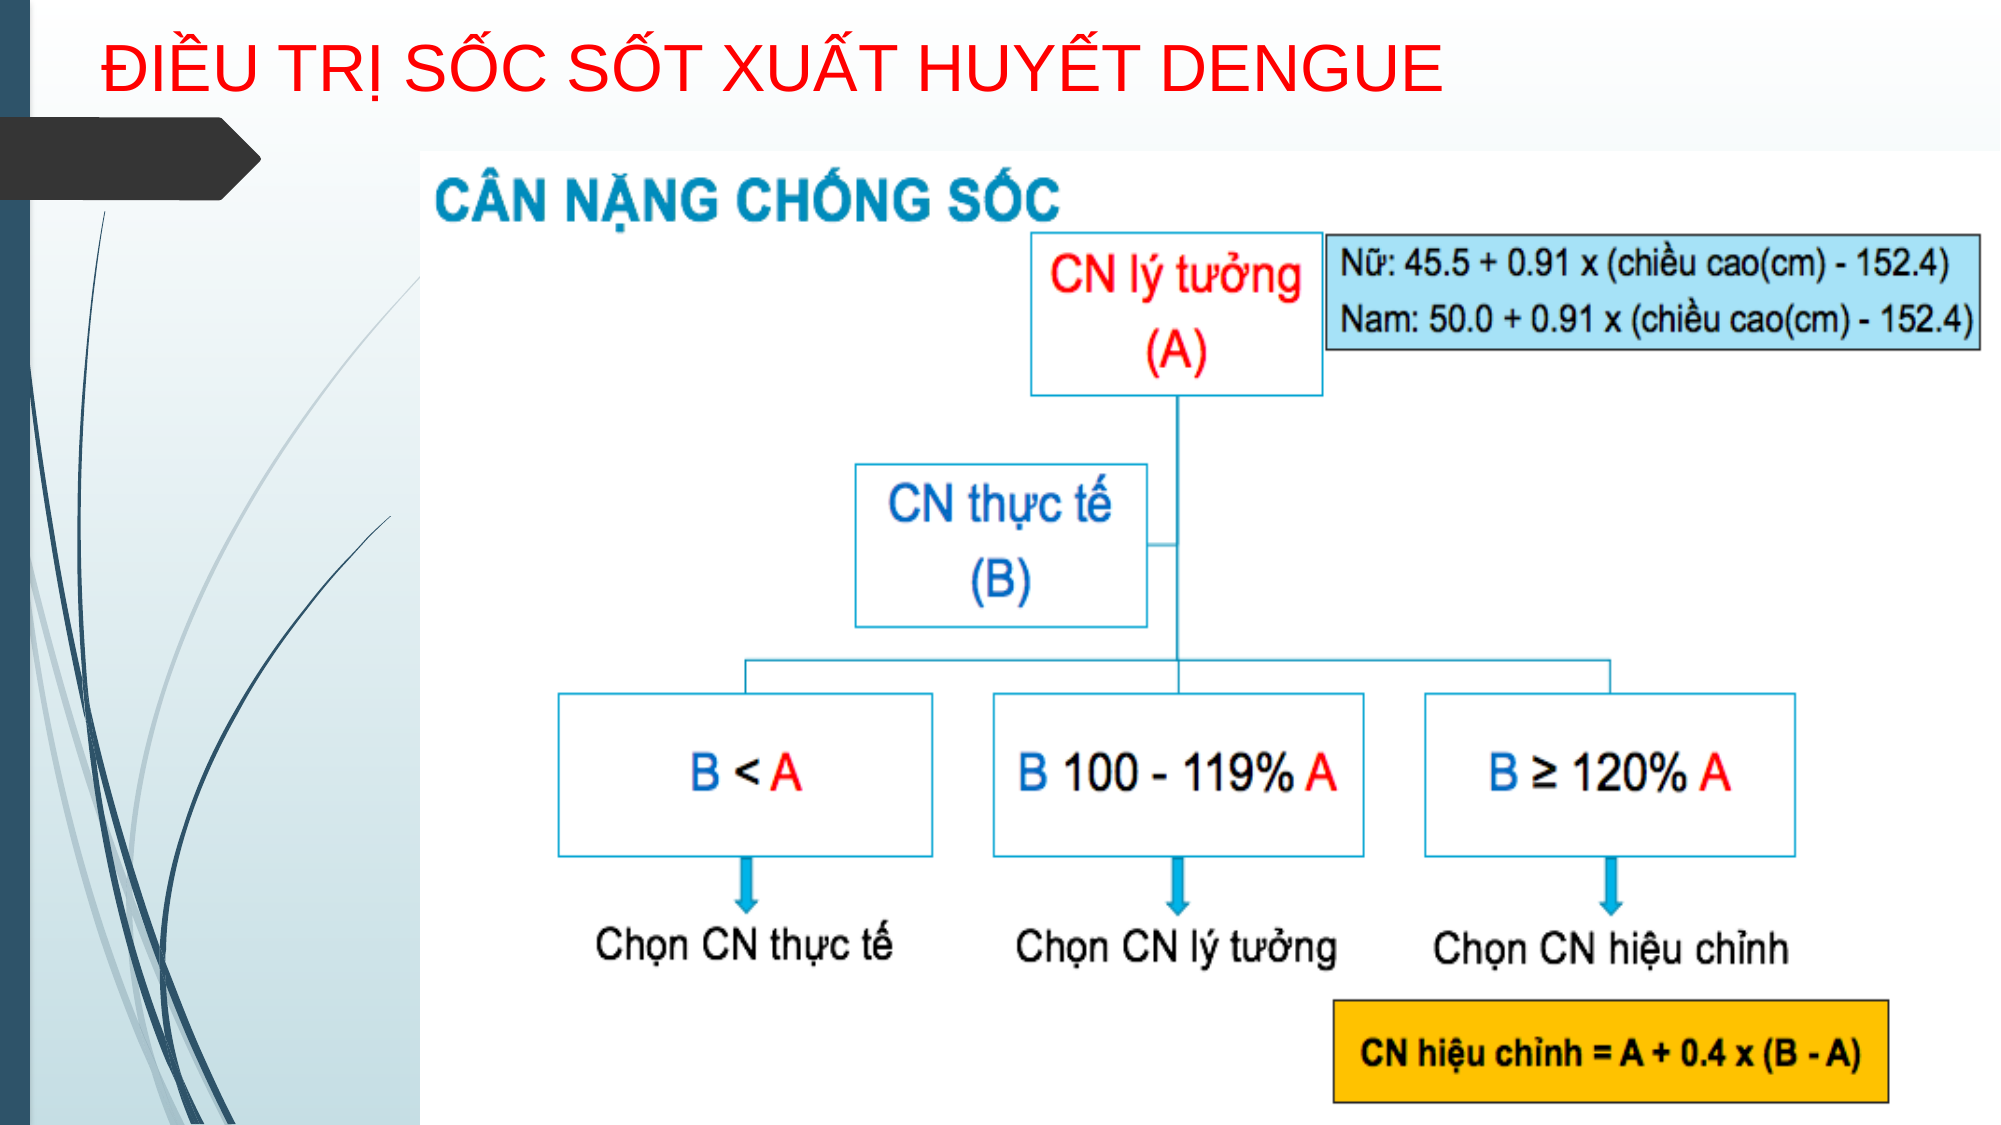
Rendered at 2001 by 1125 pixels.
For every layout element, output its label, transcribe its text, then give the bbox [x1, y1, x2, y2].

title ĐIỀU TRỊ SỐC SỐT XUẤT HUYẾT DENGUE [42, 17, 1505, 120]
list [420, 150, 2000, 1125]
